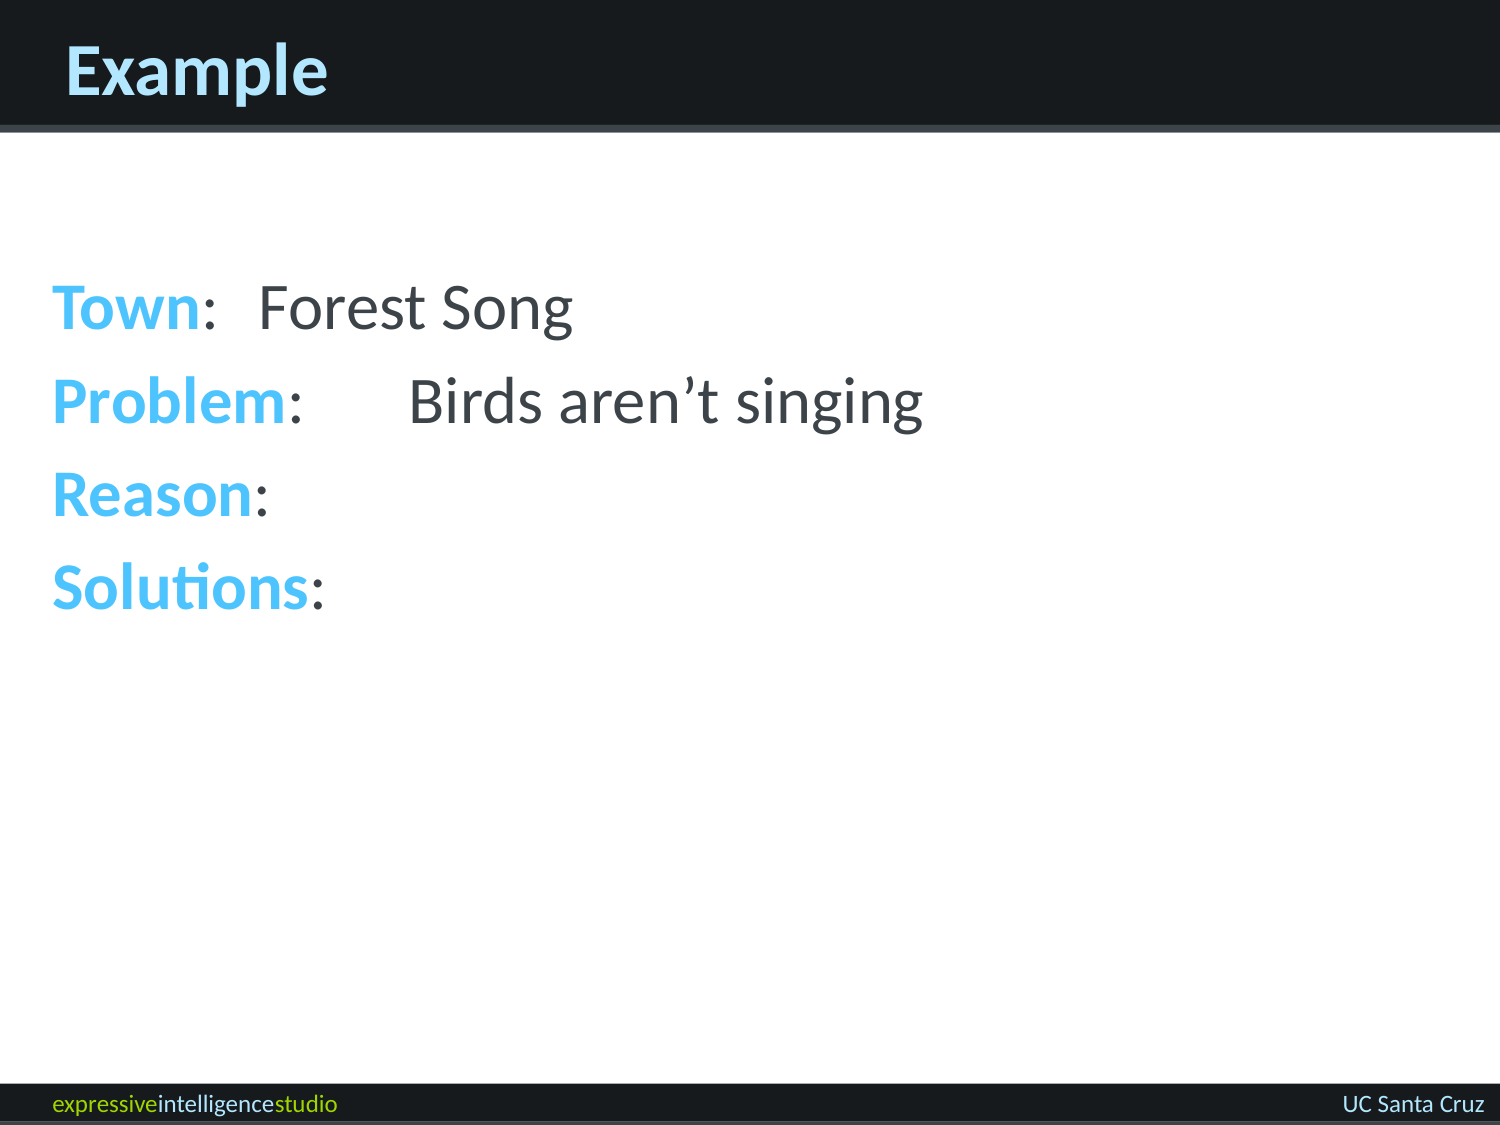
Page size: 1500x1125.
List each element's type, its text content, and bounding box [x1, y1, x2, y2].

title Example [49, 0, 1401, 131]
list Town: Forest Song Problem: Birds aren’t singing Reason: Solutions: [37, 162, 1388, 993]
